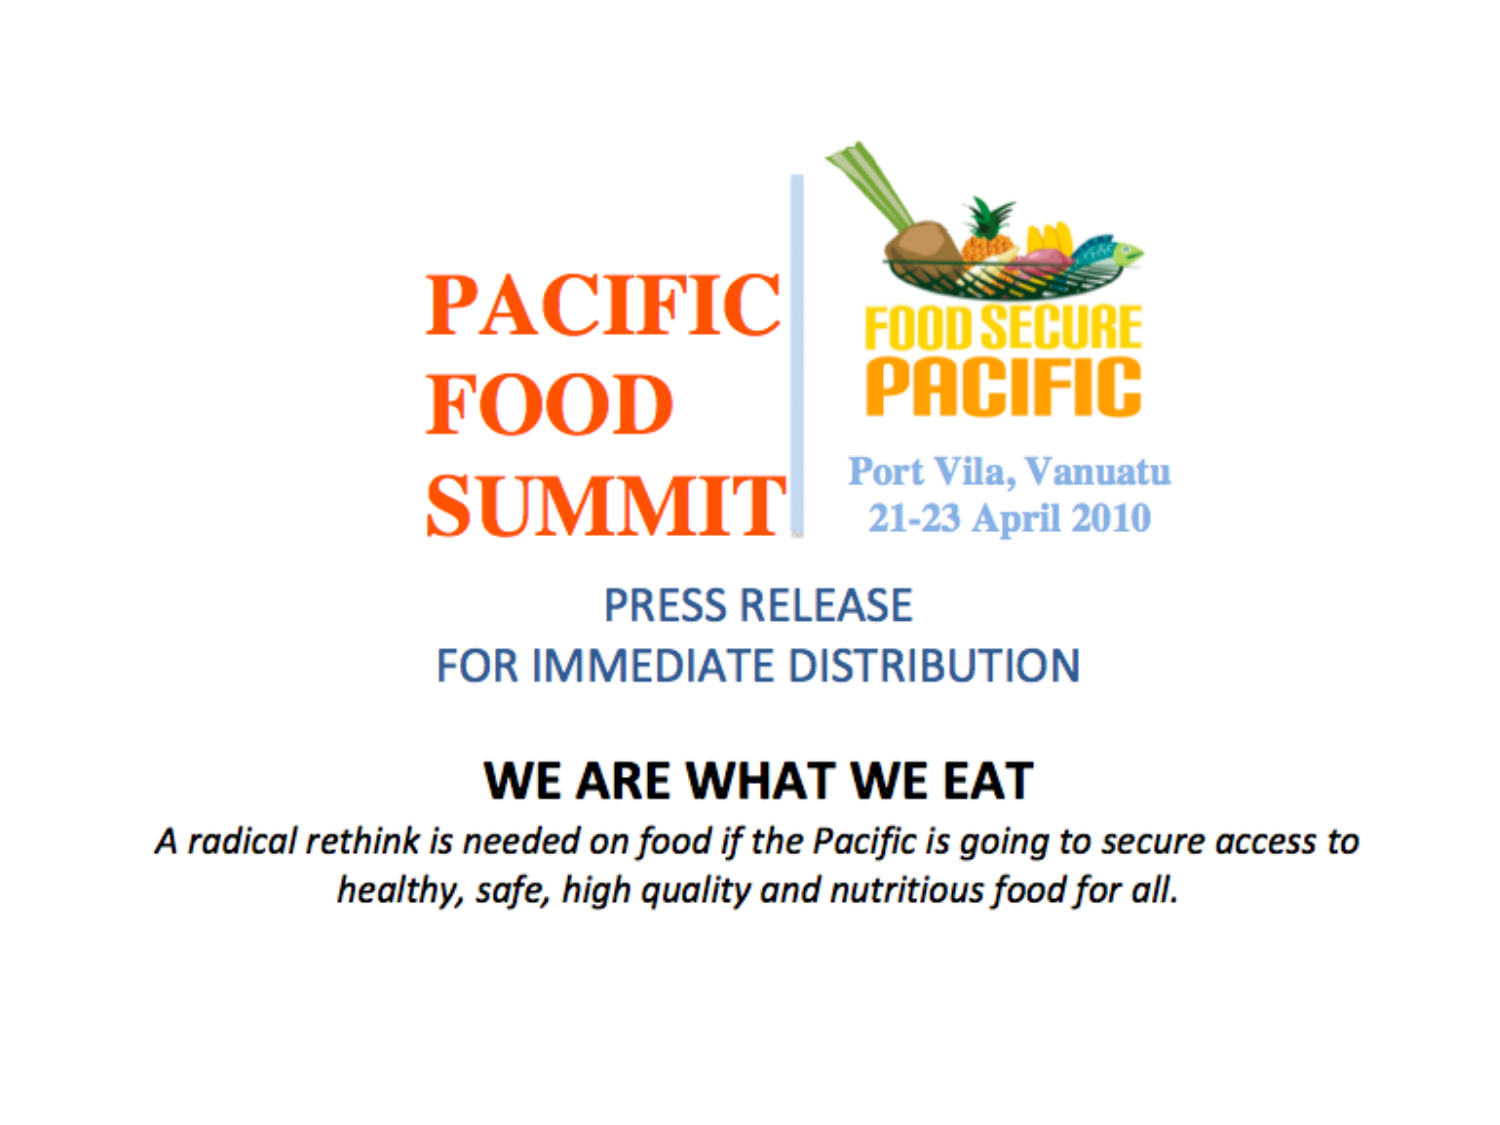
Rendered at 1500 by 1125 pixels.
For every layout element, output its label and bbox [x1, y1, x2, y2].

picture [0, 124, 1496, 940]
